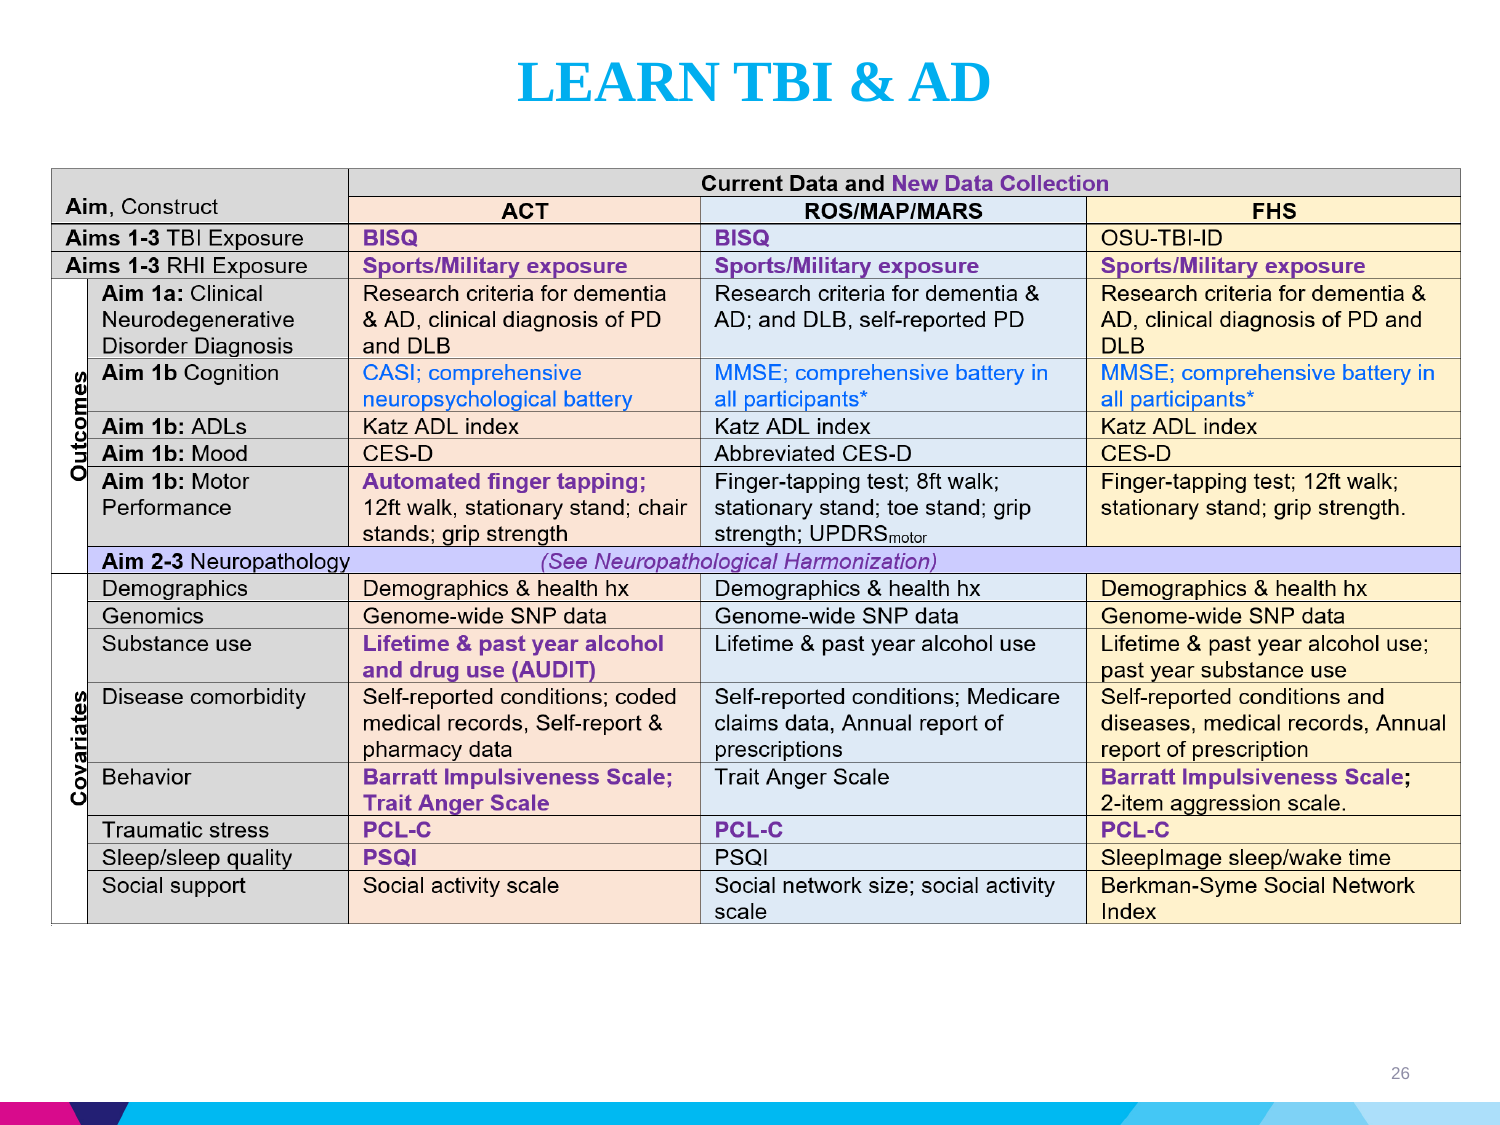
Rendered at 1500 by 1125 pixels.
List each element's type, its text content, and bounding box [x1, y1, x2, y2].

picture [0, 1102, 127, 1125]
slide_number 26 [1074, 1042, 1425, 1103]
picture [1122, 1102, 1500, 1125]
title LEARN TBI & AD [23, 36, 1487, 139]
picture [43, 163, 1466, 926]
